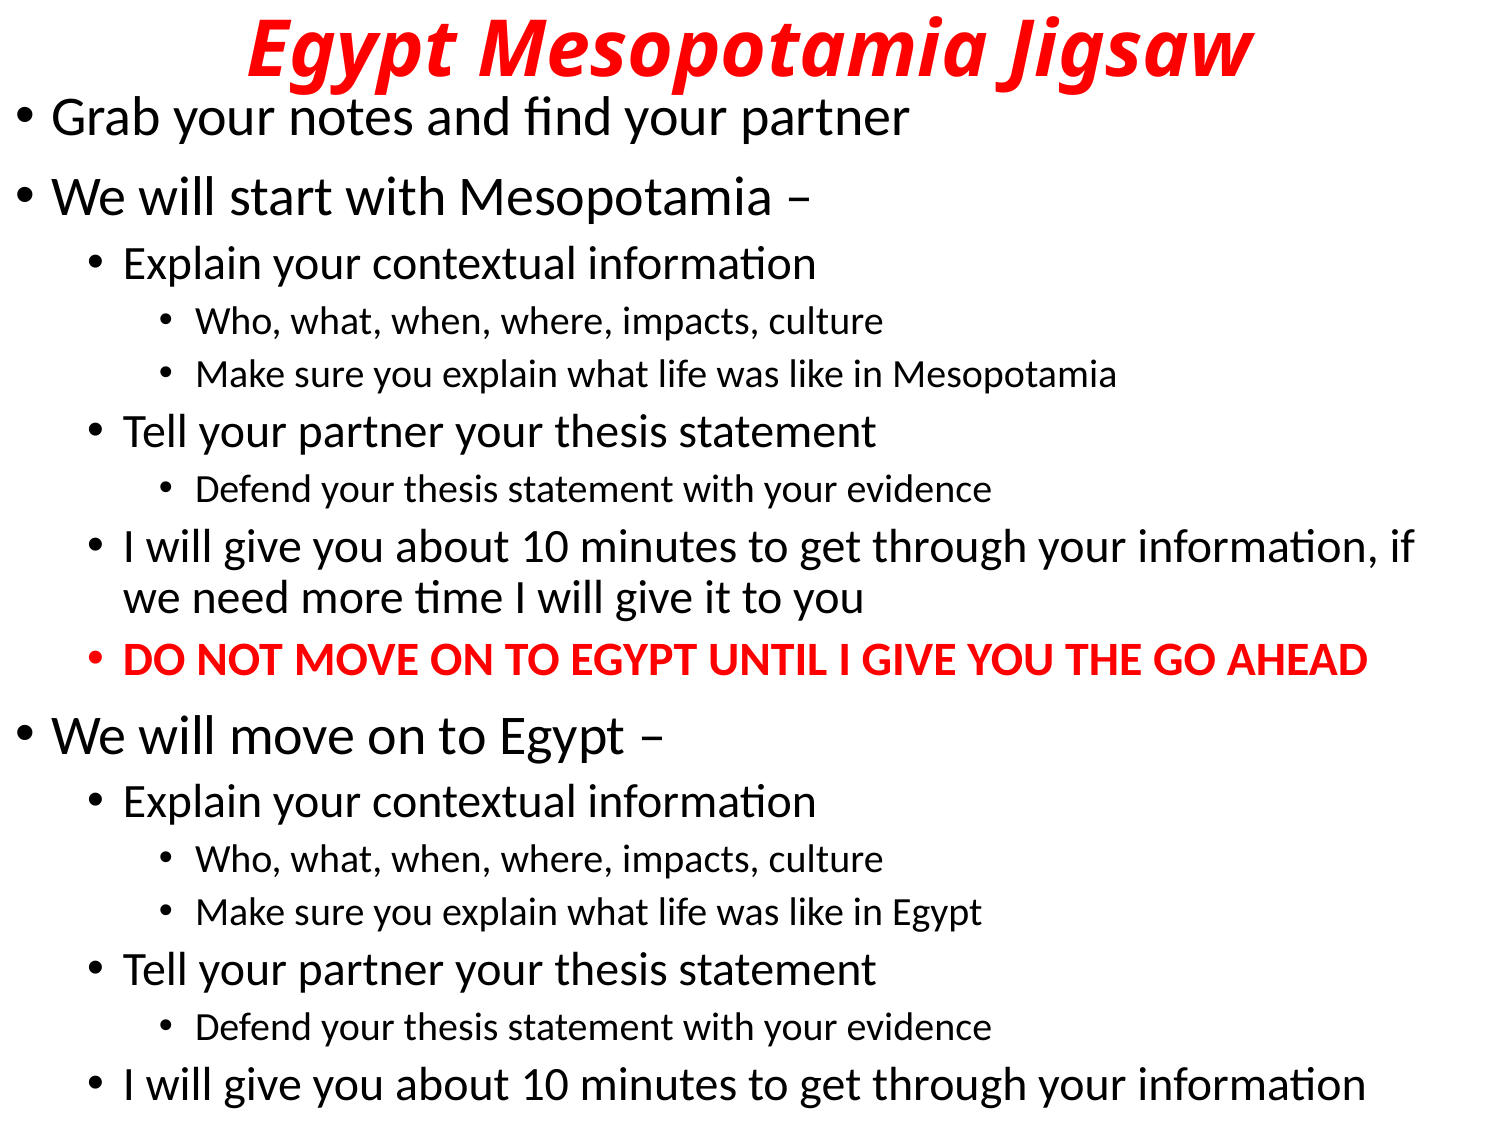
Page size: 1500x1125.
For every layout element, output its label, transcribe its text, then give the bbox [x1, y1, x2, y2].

title Egypt Mesopotamia Jigsaw [0, 0, 1500, 79]
list Grab your notes and find your partner We will start with Mesopotamia – Explain your contextual information Who, what, when, where, impacts, culture Make sure you explain what life was like in Mesopotamia Tell your partner your thesis statement Defend your thesis statement with your evidence I will give you about 10 minutes to get through your information, if we need more time I will give it to you DO NOT MOVE ON TO EGYPT UNTIL I GIVE YOU THE GO AHEAD We will move on to Egypt – Explain your contextual information Who, what, when, where, impacts, culture Make sure you explain what life was like in Egypt Tell your partner your thesis statement Defend your thesis statement with your evidence I will give you about 10 minutes to get through your information [0, 79, 1500, 1125]
